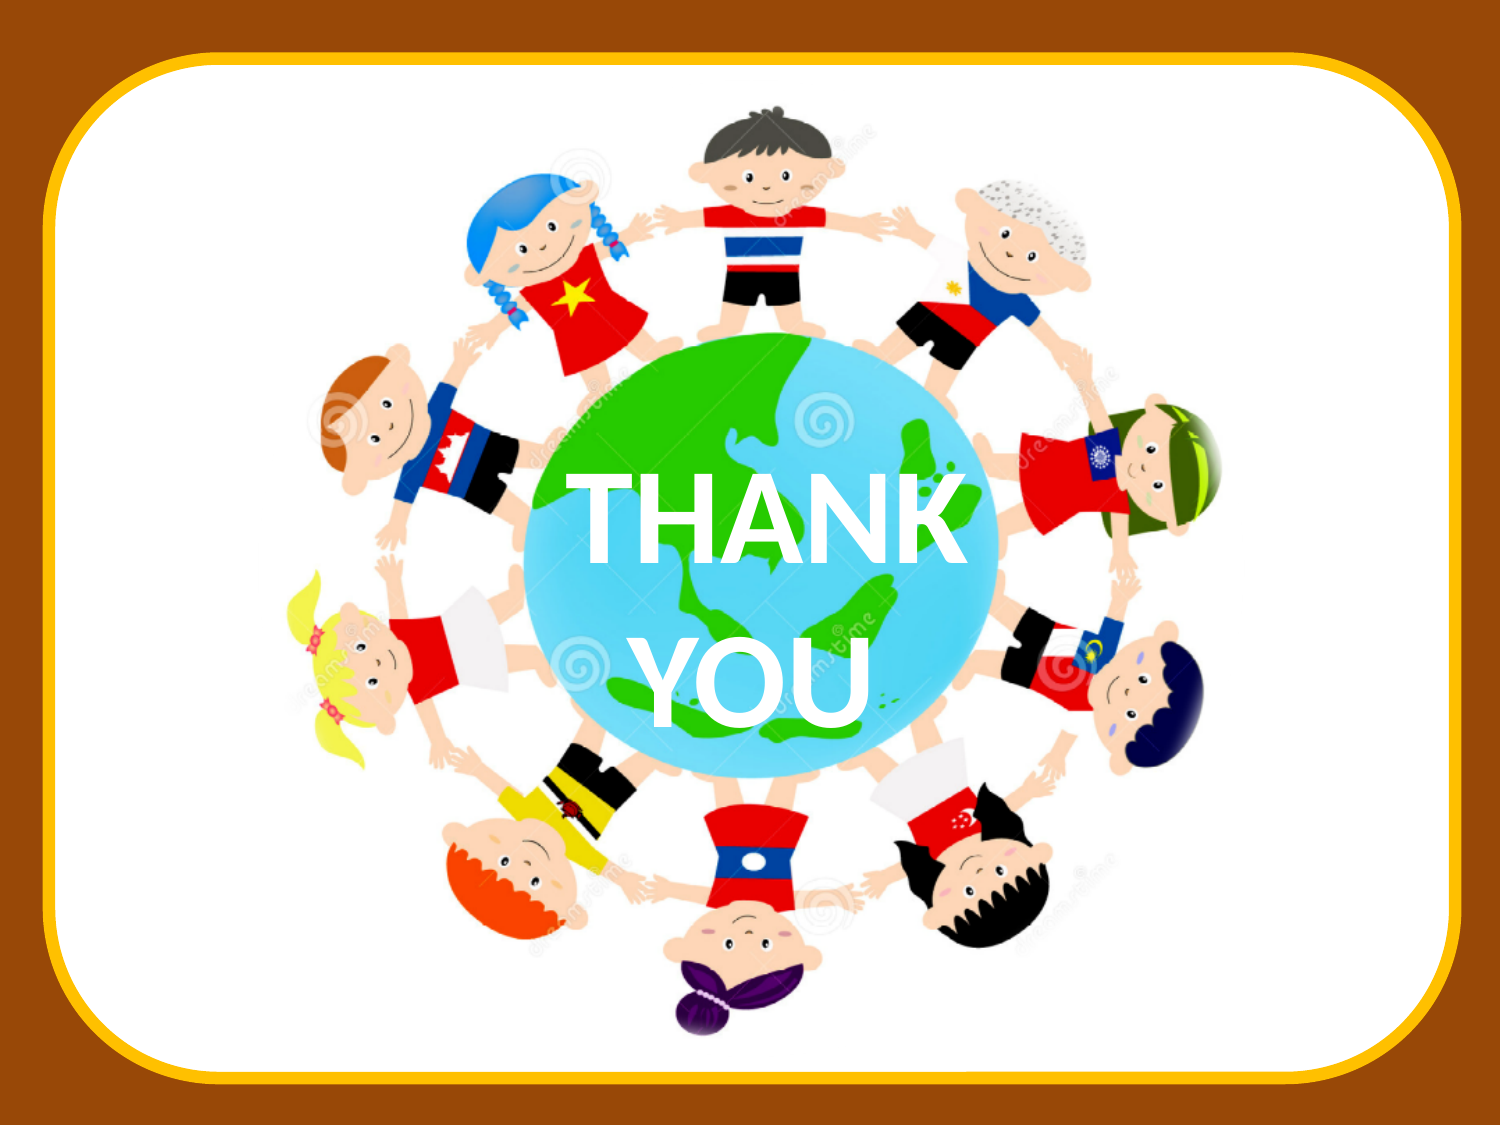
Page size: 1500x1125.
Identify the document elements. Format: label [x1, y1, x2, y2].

text_box [46, 56, 1458, 1081]
picture [257, 79, 1246, 1058]
text_box [0, 0, 1500, 1125]
